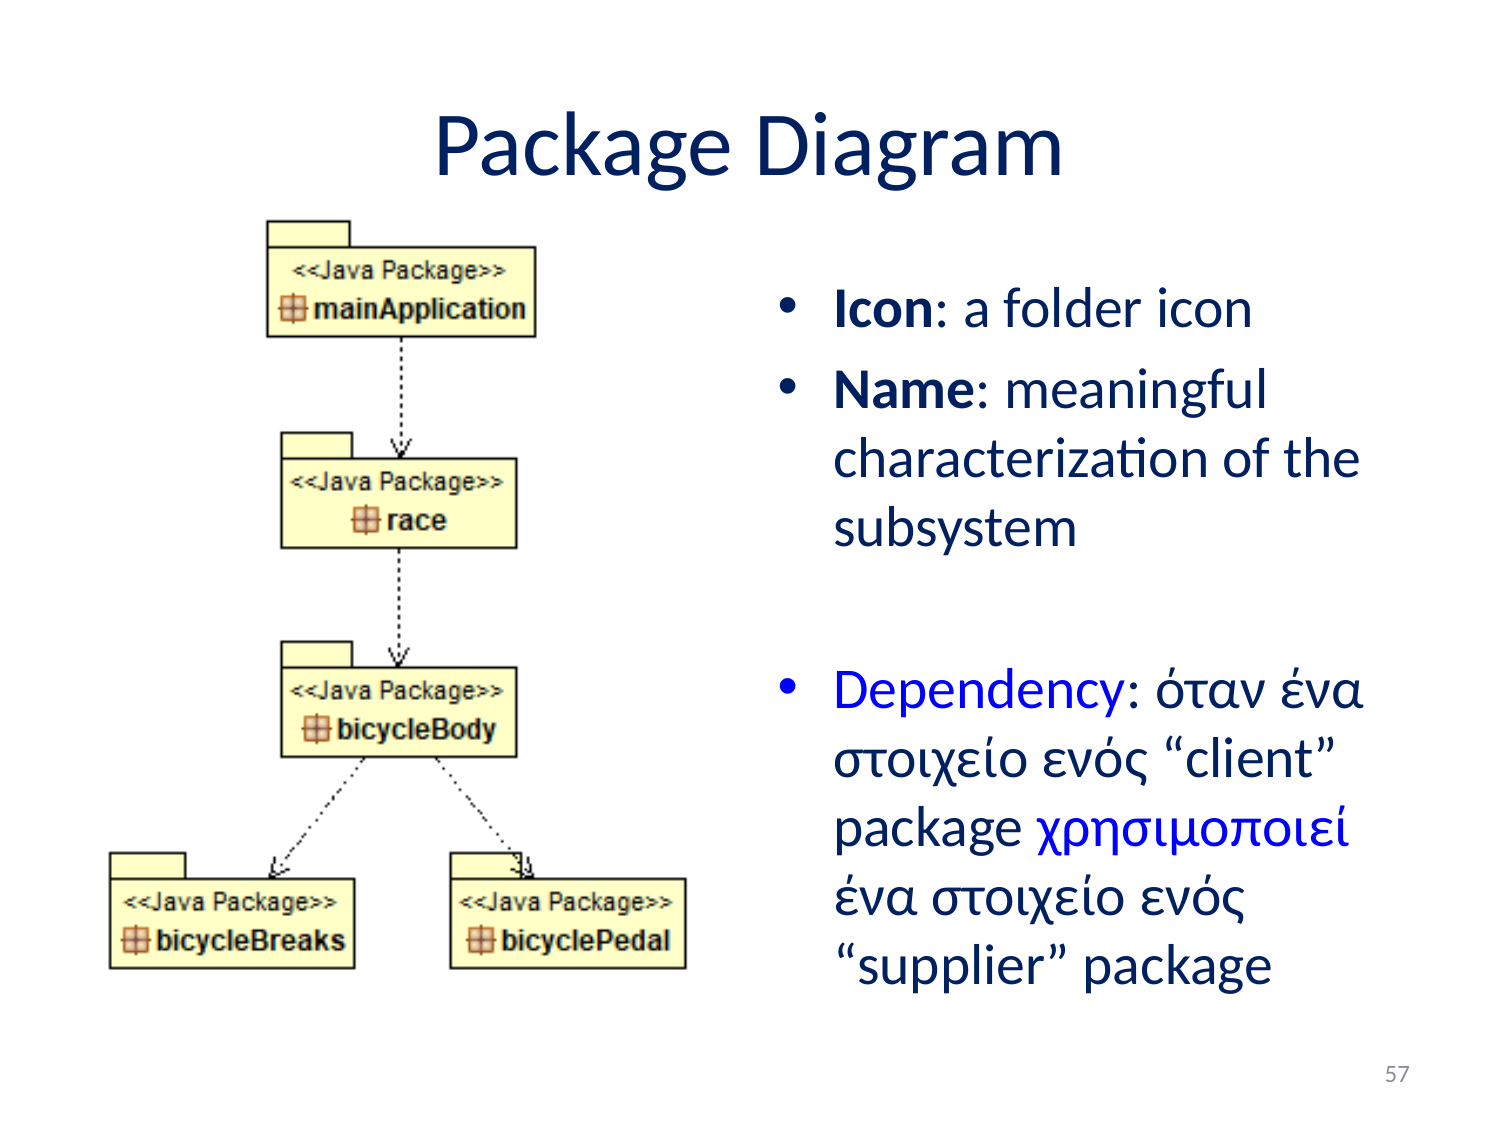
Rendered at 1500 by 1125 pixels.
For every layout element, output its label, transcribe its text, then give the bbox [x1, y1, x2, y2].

picture [65, 174, 746, 1025]
list Icon: a folder icon Name: meaningful characterization of the subsystem Dependency: όταν ένα στοιχείο ενός “client” package χρησιμοποιεί ένα στοιχείο ενός “supplier” package [762, 262, 1425, 1005]
slide_number 57 [1074, 1042, 1425, 1103]
title Package Diagram [75, 45, 1425, 233]
